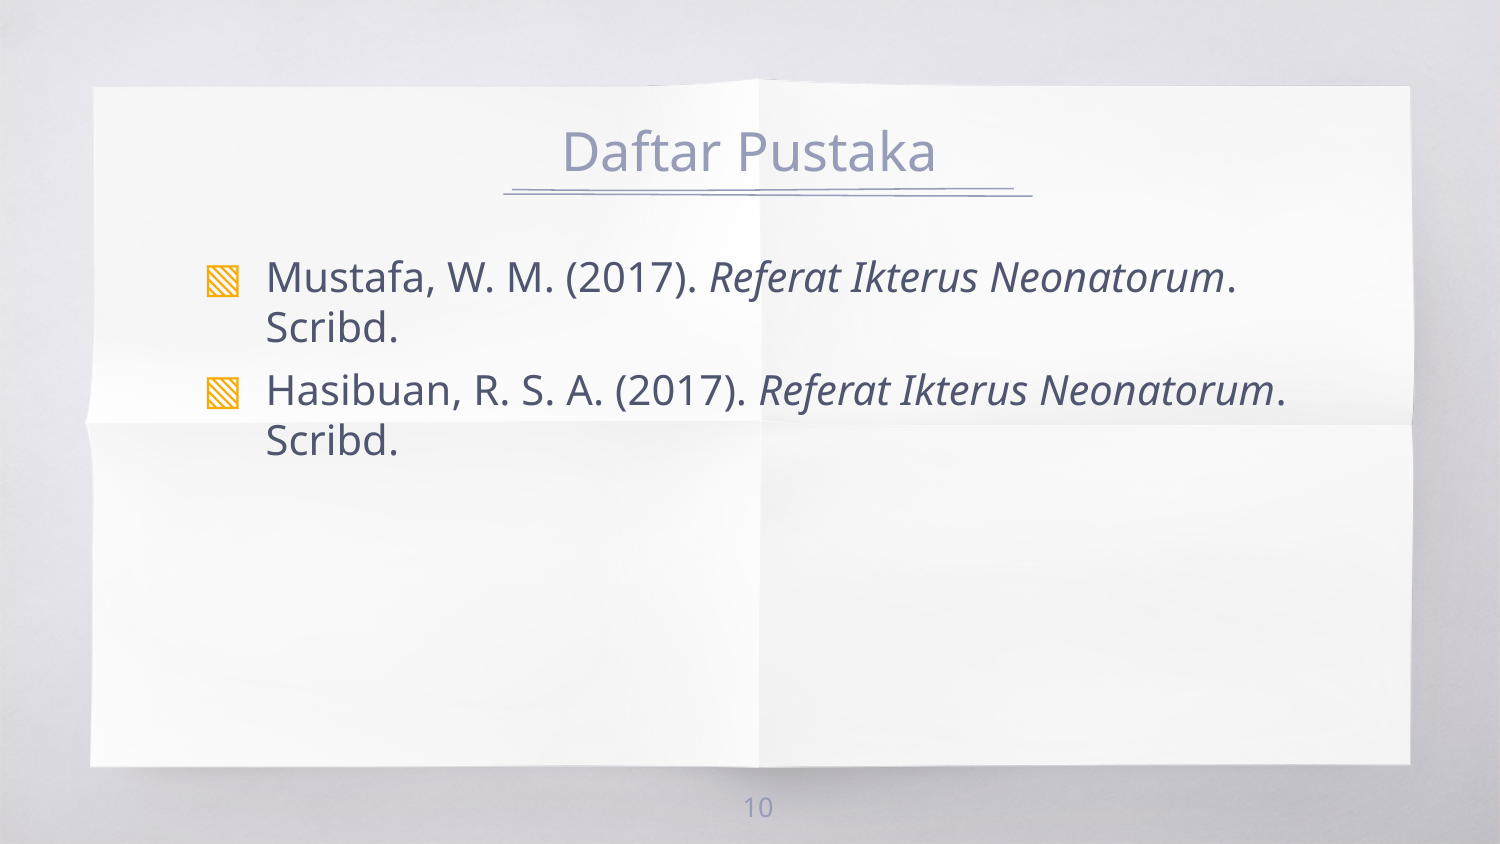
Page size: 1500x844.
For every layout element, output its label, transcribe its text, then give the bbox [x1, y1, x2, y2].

slide_number 10 [713, 775, 804, 825]
title Daftar Pustaka [168, 84, 1332, 197]
list Mustafa, W. M. (2017). Referat Ikterus Neonatorum. Scribd. Hasibuan, R. S. A. (2017). Referat Ikterus Neonatorum. Scribd. [175, 236, 1334, 739]
picture [0, 0, 1500, 844]
